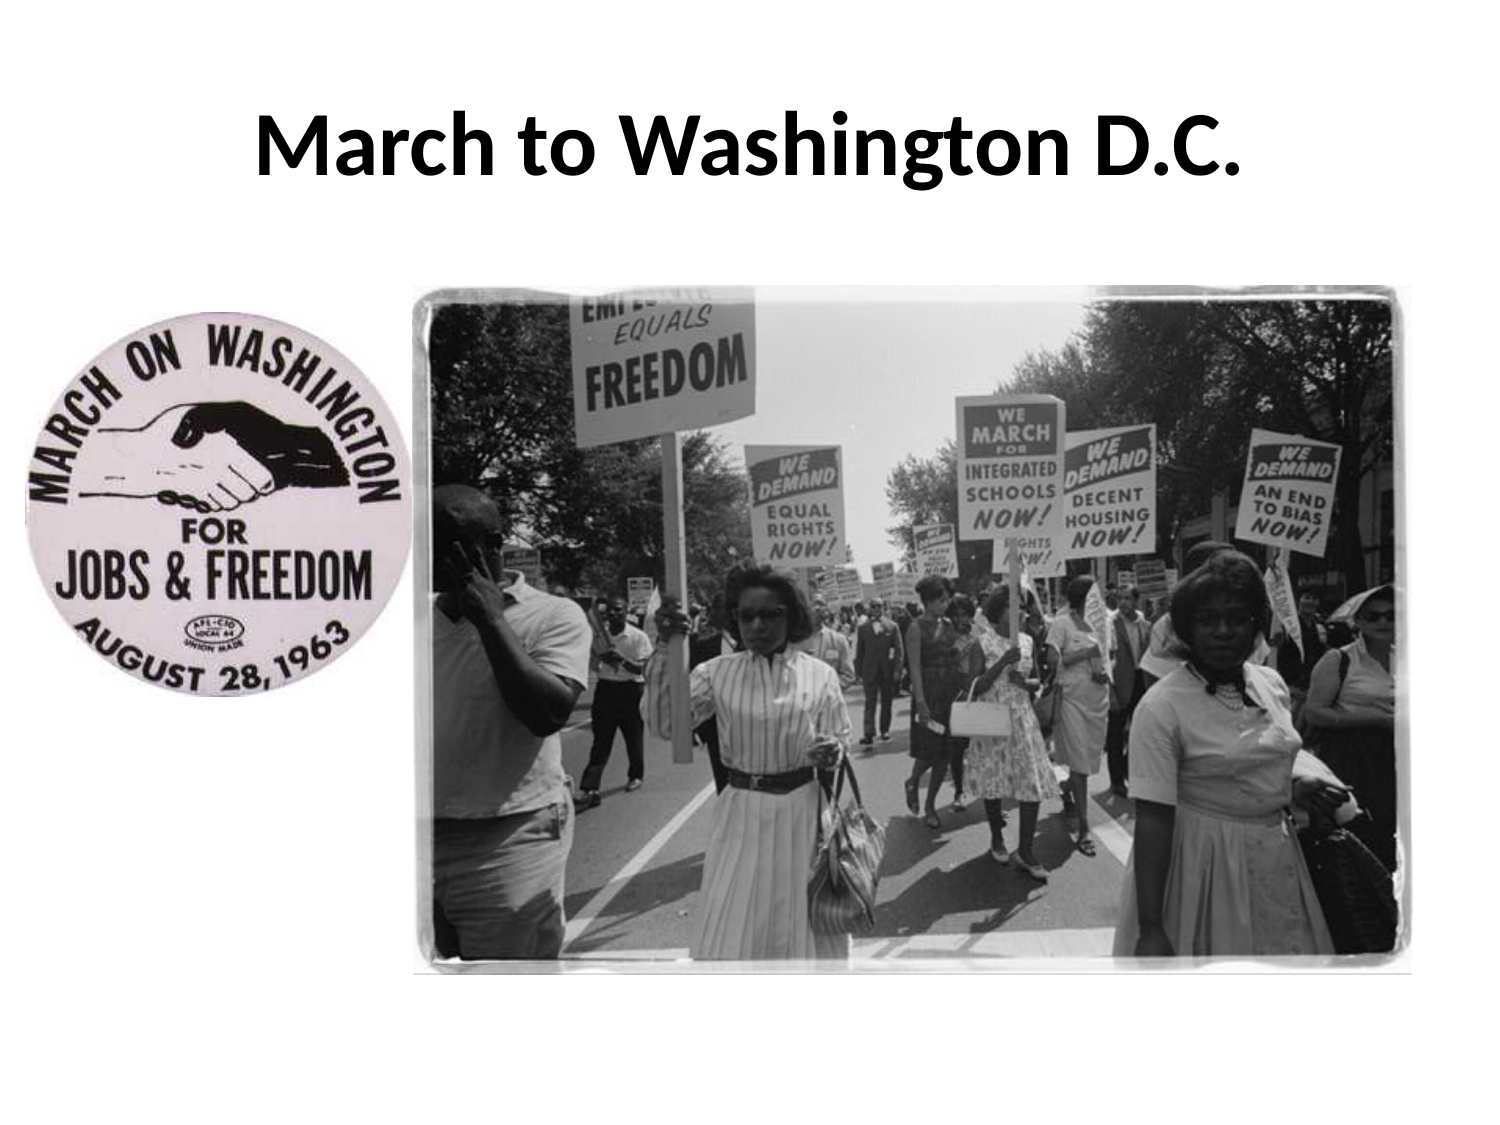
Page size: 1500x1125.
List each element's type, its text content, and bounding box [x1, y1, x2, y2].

picture [25, 285, 1413, 976]
title March to Washington D.C. [75, 45, 1425, 233]
